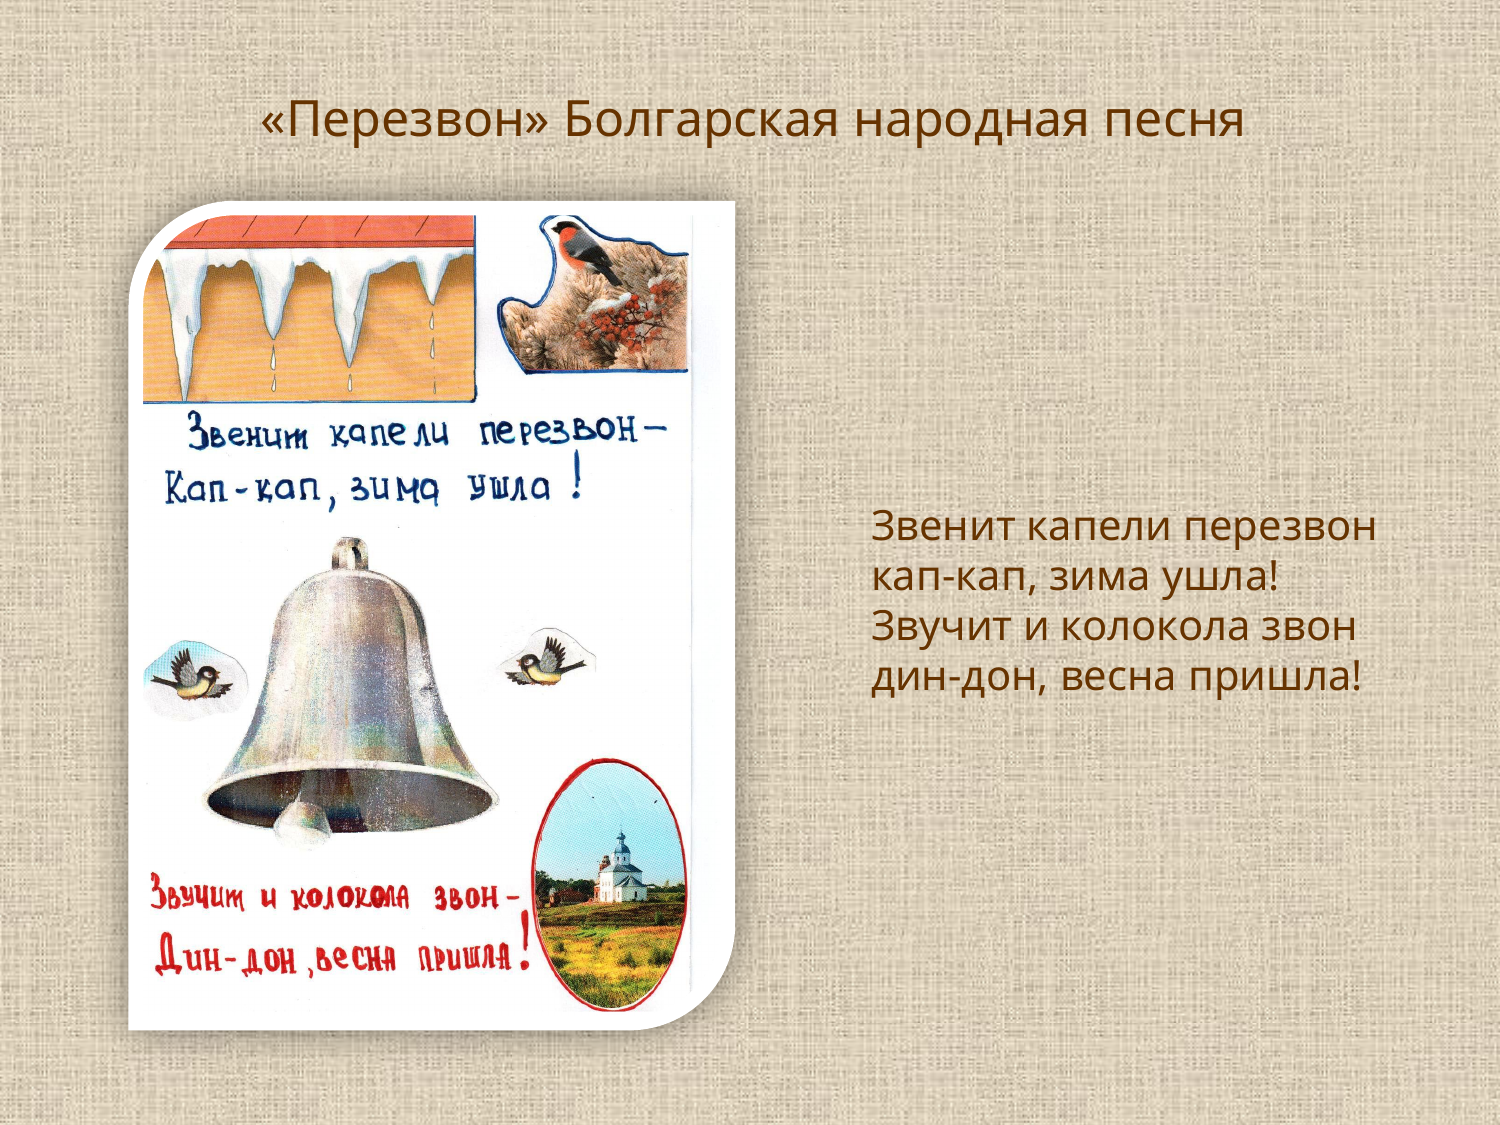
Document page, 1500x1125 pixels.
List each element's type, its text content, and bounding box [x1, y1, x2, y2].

picture [0, 0, 1500, 1125]
text_box Звенит капели перезвон кап-кап, зима ушла! Звучит и колокола звон дин-дон, весна пришла! [856, 491, 1406, 707]
text_box «Перезвон» Болгарская народная песня [245, 78, 1263, 154]
